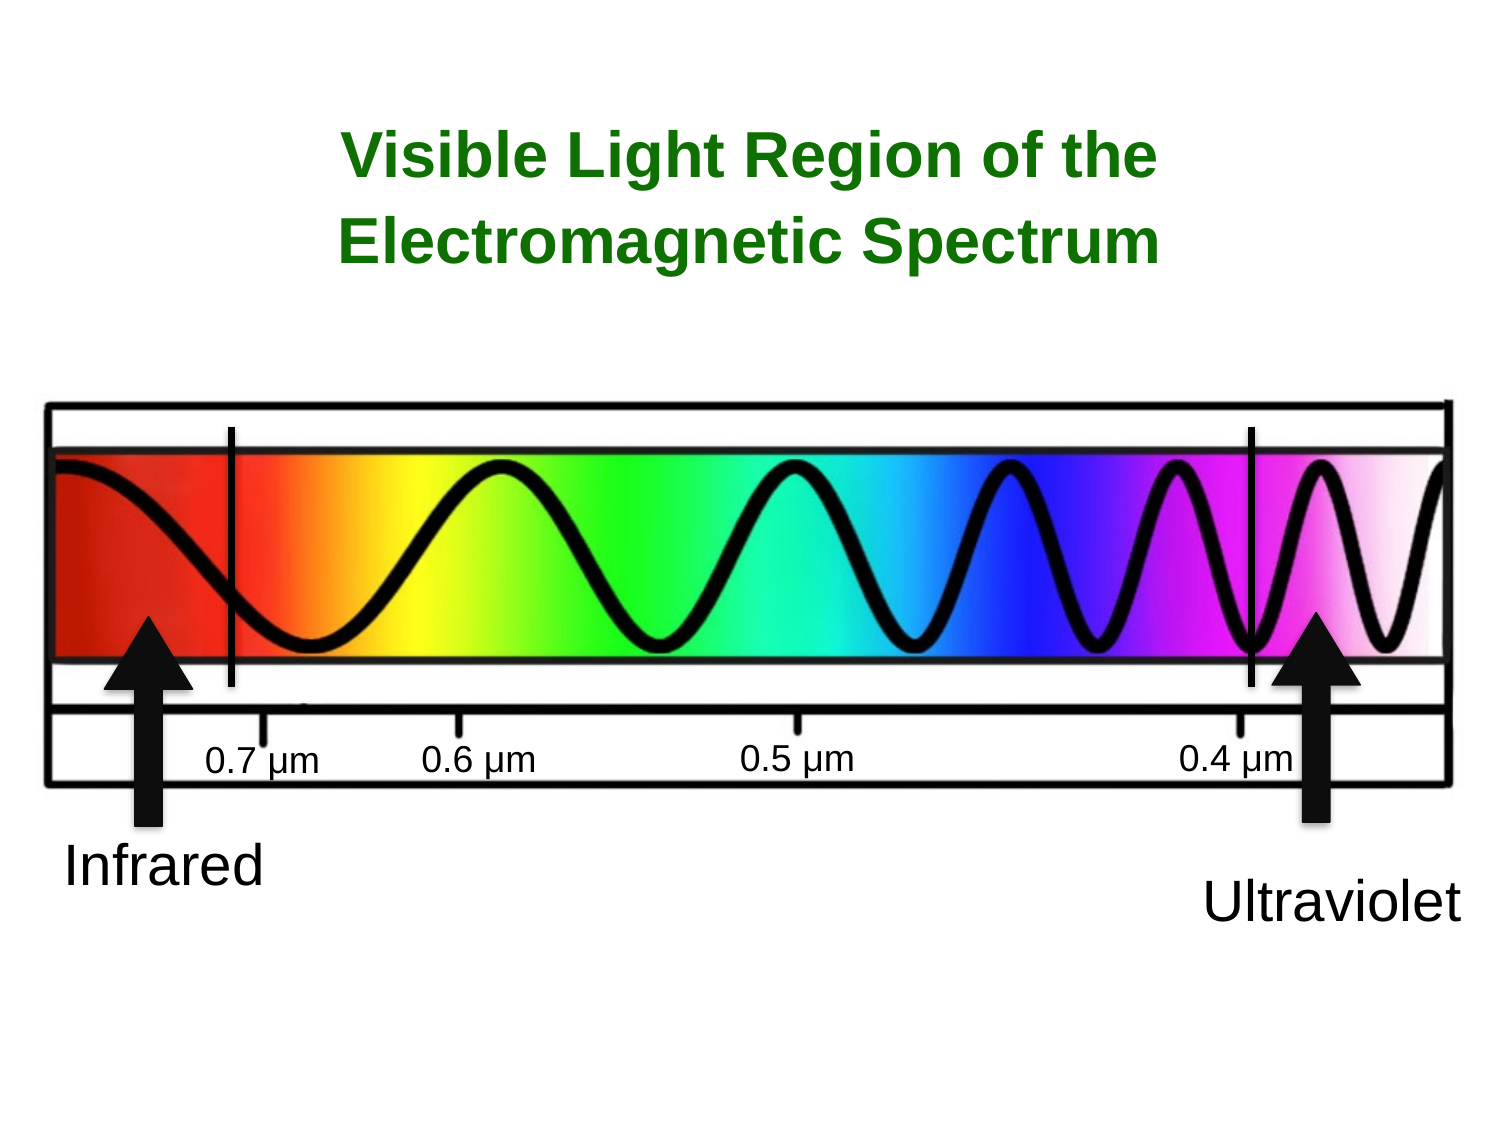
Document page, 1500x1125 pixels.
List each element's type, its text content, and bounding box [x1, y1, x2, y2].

text_box Infrared [48, 833, 281, 905]
text_box Visible Light Region of the Electromagnetic Spectrum [74, 97, 1425, 285]
picture [0, 369, 1490, 824]
text_box Ultraviolet [1187, 855, 1477, 941]
